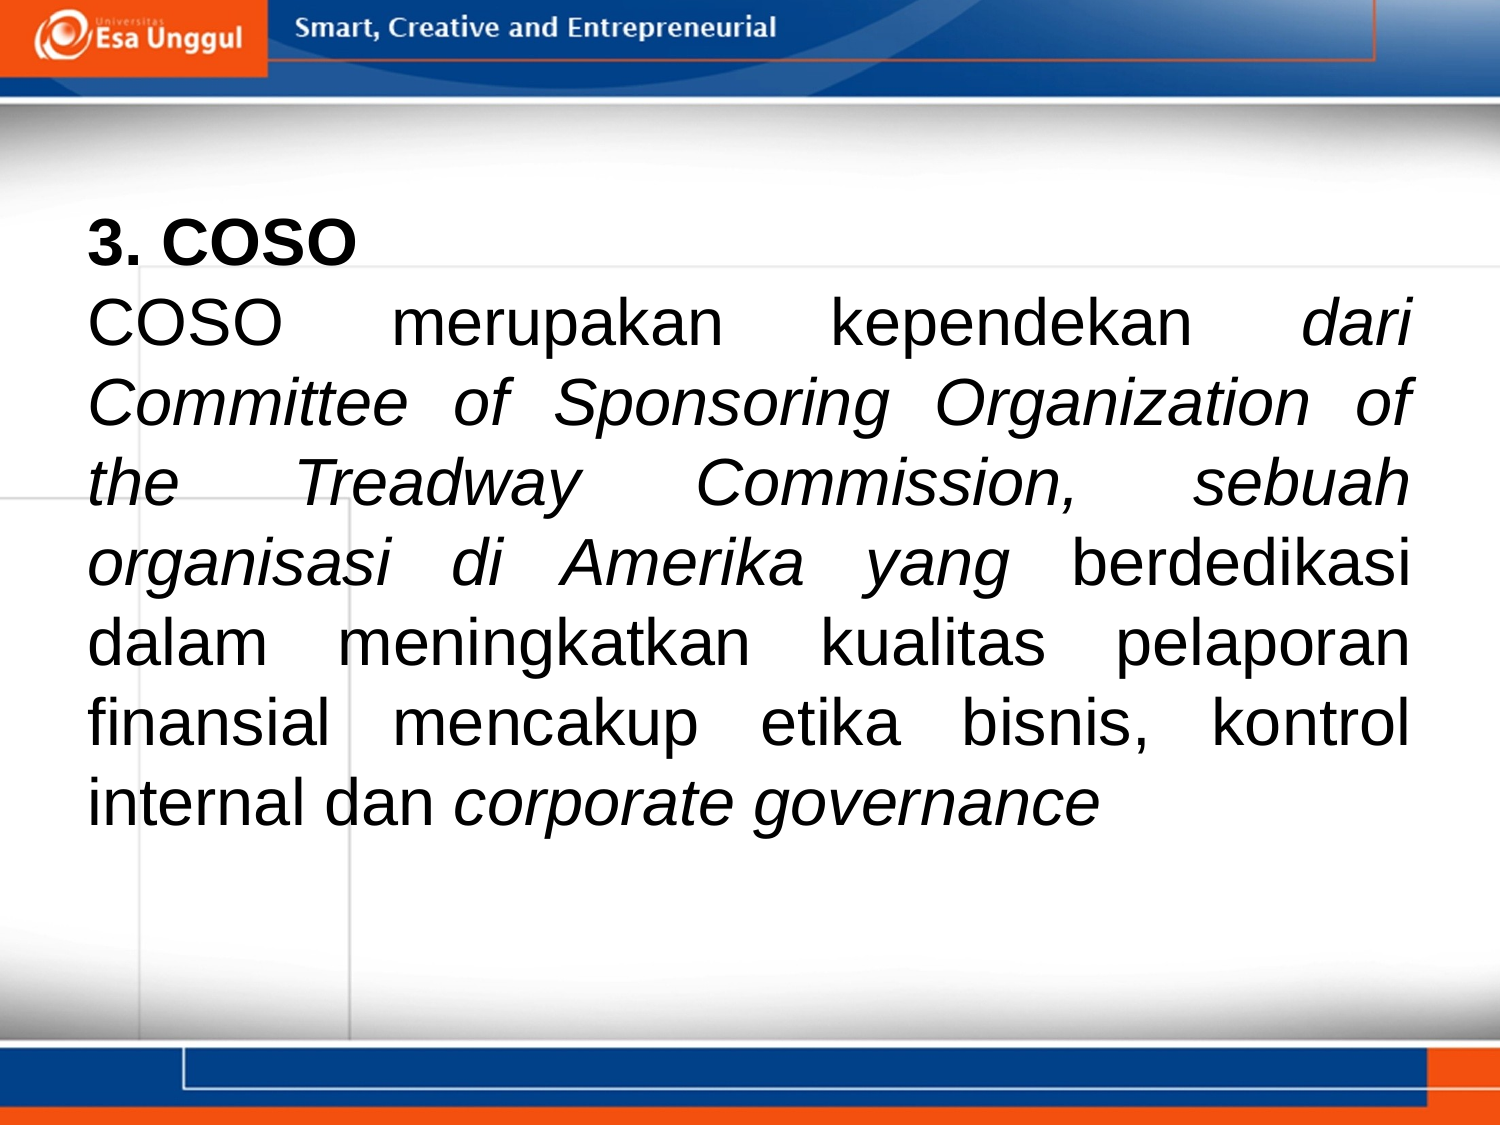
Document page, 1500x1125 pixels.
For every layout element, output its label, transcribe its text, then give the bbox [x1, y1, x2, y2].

list 3. COSO COSO merupakan kependekan dari Committee of Sponsoring Organization of the Treadway Commission, sebuah organisasi di Amerika yang berdedikasi dalam meningkatkan kualitas pelaporan finansial mencakup etika bisnis, kontrol internal dan corporate governance [87, 199, 1413, 924]
picture [0, 0, 1500, 1125]
